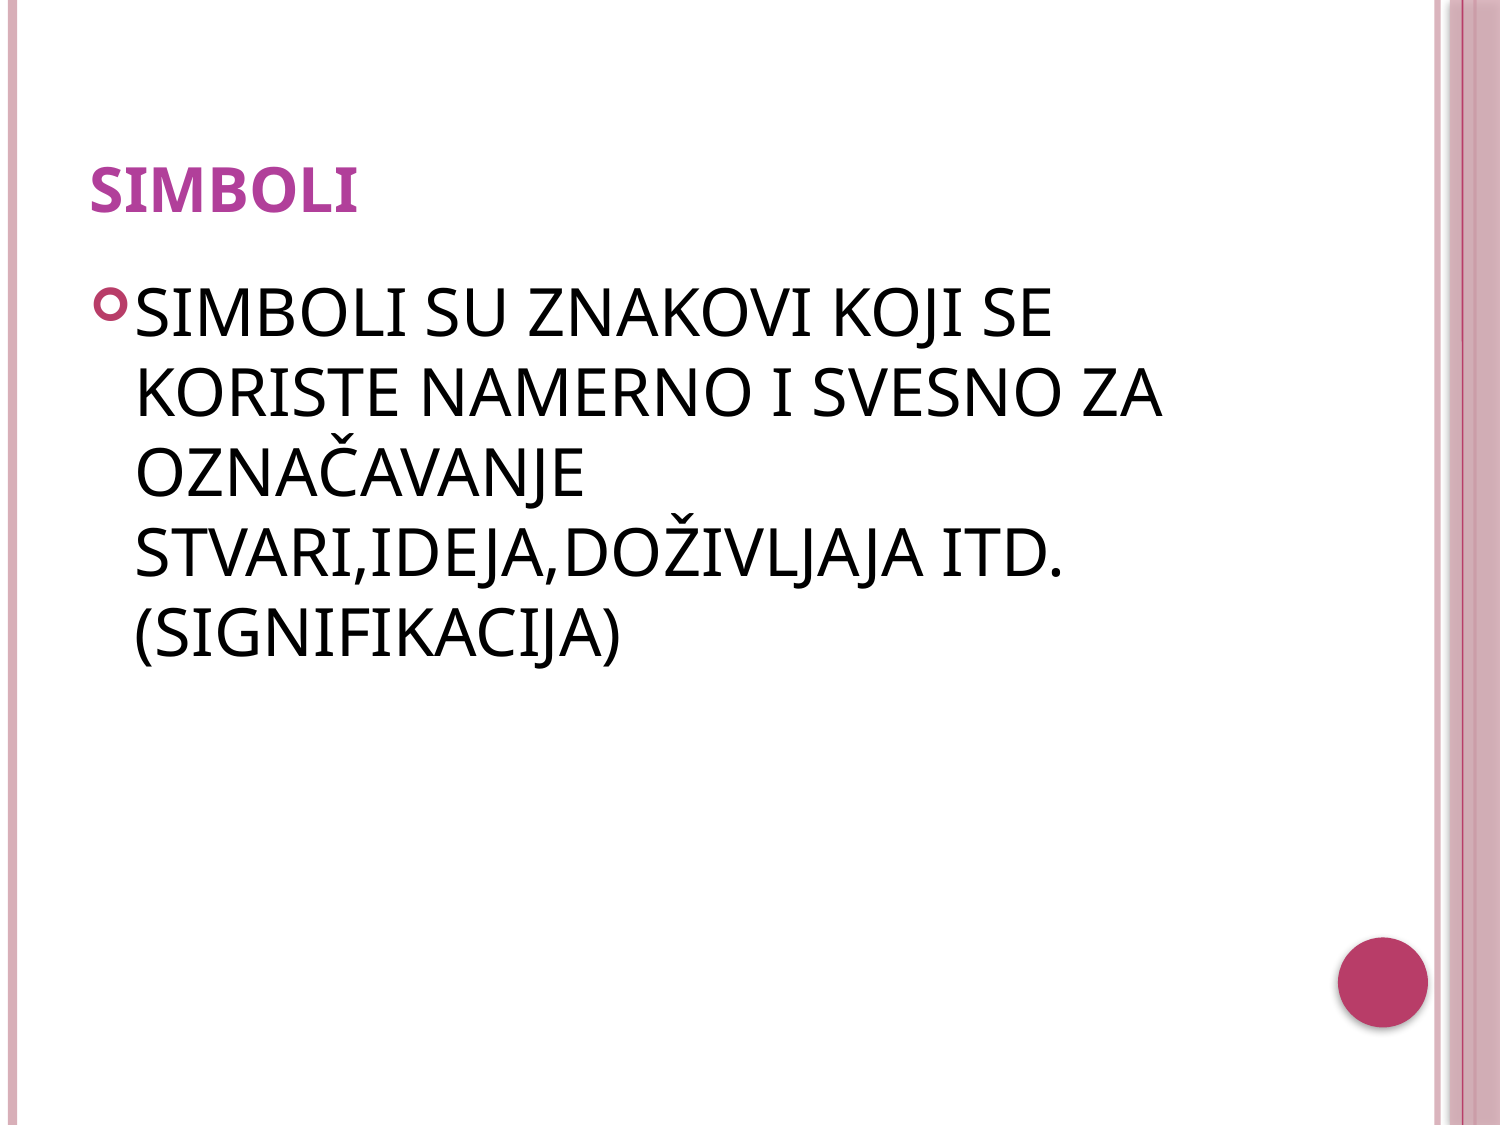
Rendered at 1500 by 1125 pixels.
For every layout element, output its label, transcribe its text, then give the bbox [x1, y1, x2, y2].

title SIMBOLI [75, 45, 1300, 233]
list SIMBOLI SU ZNAKOVI KOJI SE KORISTE NAMERNO I SVESNO ZA OZNAČAVANJE STVARI,IDEJA,DOŽIVLJAJA ITD.(SIGNIFIKACIJA) [75, 262, 1300, 1062]
